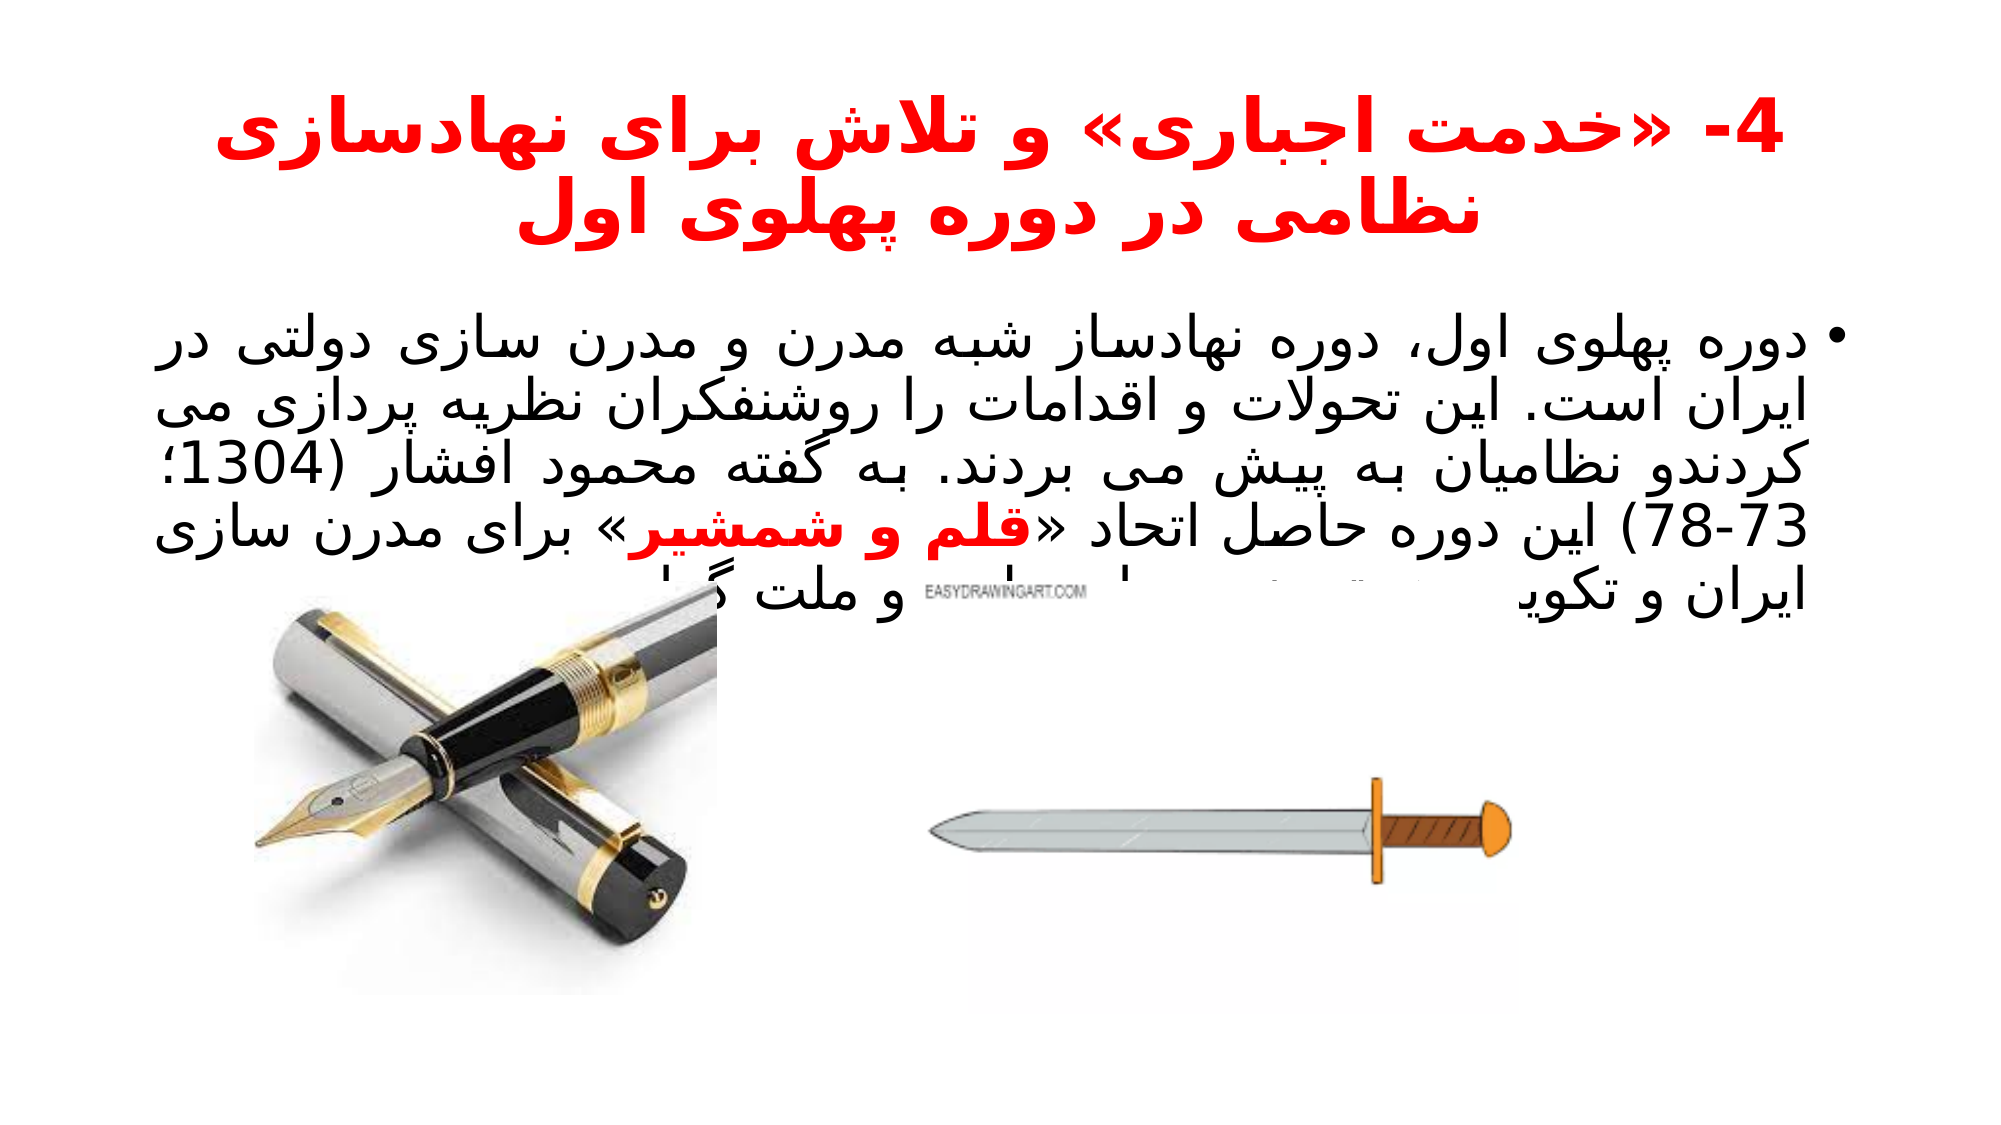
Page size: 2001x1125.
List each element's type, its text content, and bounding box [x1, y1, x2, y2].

list دوره پهلوی اول، دوره نهادساز شبه مدرن و مدرن سازی دولتی در ایران است. این تحولات و اقدامات را روشنفکران نظریه پردازی می کردندو نظامیان به پیش می بردند. به گفته محمود افشار (1304؛ 73-78) این دوره حاصل اتحاد «قلم و شمشیر» برای مدرن سازی ایران و تکوین هویتی نو بر پایه ملیت و ملت گرای بود. [137, 299, 1863, 1014]
title 4- «خدمت اجباری» و تلاش برای نهادسازی نظامی در دوره پهلوی اول [137, 59, 1863, 278]
picture [254, 581, 717, 995]
picture [922, 581, 1519, 1014]
